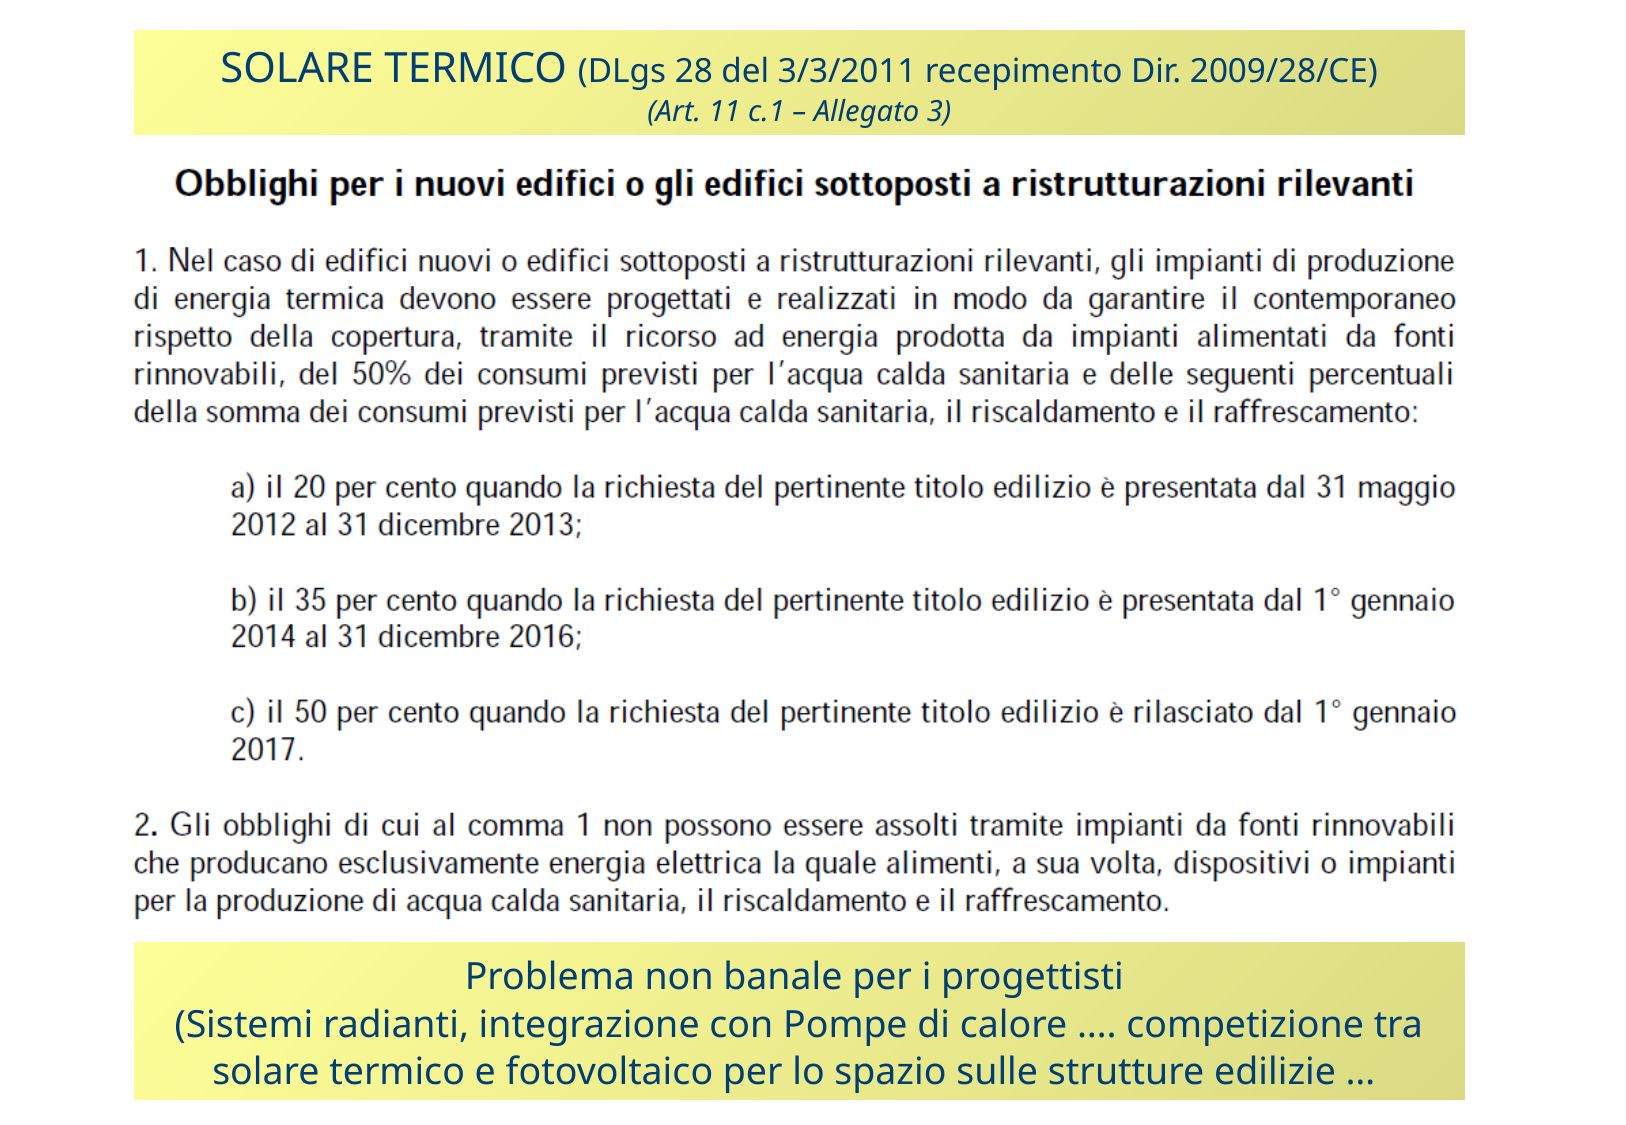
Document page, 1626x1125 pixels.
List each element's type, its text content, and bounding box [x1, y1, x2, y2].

text_box Problema non banale per i progettisti (Sistemi radianti, integrazione con Pompe di calore …. competizione tra solare termico e fotovoltaico per lo spazio sulle strutture edilizie … [134, 942, 1465, 1100]
text_box SOLARE TERMICO (DLgs 28 del 3/3/2011 recepimento Dir. 2009/28/CE) (Art. 11 c.1 – Allegato 3) [134, 30, 1465, 135]
picture [108, 153, 1470, 922]
